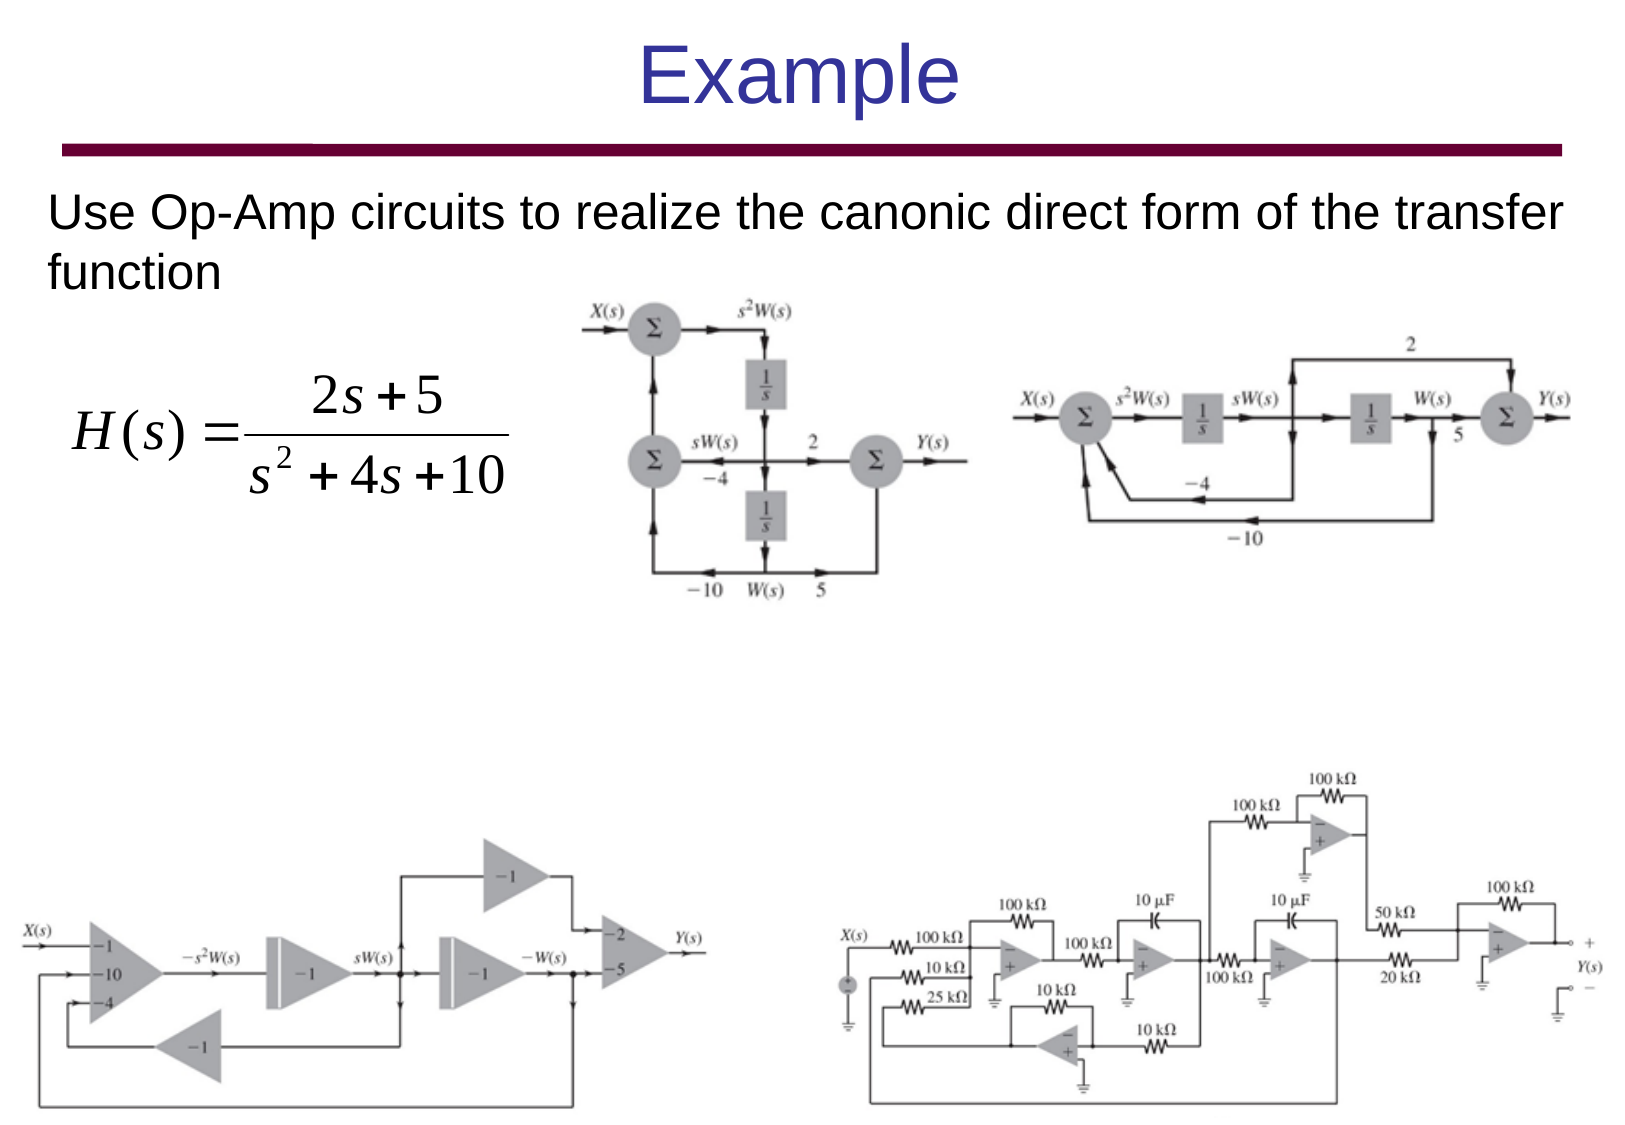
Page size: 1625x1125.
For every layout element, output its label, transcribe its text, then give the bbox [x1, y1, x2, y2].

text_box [61, 358, 520, 507]
text_box Example [112, 12, 1488, 128]
picture [575, 288, 1581, 610]
picture [19, 837, 718, 1118]
text_box Use Op-Amp circuits to realize the canonic direct form of the transfer function [32, 172, 1592, 308]
picture [835, 767, 1607, 1118]
